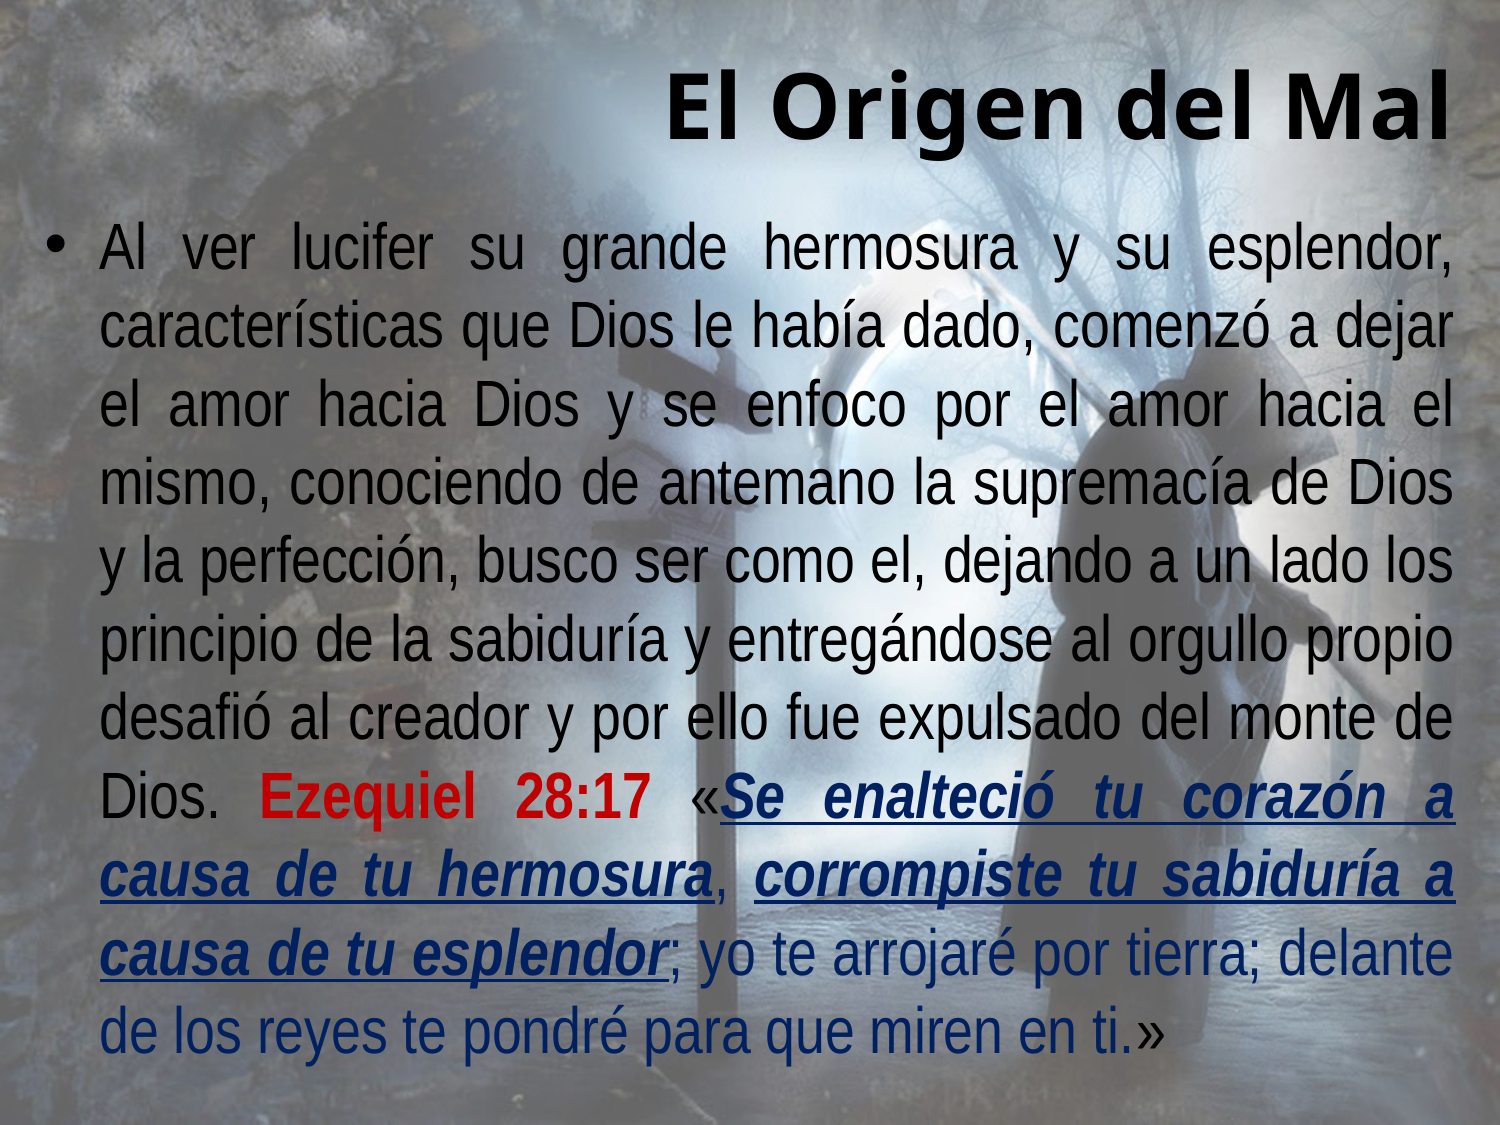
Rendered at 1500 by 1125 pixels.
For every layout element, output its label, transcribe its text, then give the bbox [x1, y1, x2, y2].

list Al ver lucifer su grande hermosura y su esplendor, características que Dios le había dado, comenzó a dejar el amor hacia Dios y se enfoco por el amor hacia el mismo, conociendo de antemano la supremacía de Dios y la perfección, busco ser como el, dejando a un lado los principio de la sabiduría y entregándose al orgullo propio desafió al creador y por ello fue expulsado del monte de Dios. Ezequiel 28:17 «Se enalteció tu corazón a causa de tu hermosura, corrompiste tu sabiduría a causa de tu esplendor; yo te arrojaré por tierra; delante de los reyes te pondré para que miren en ti.» [29, 196, 1471, 1106]
picture [0, 0, 1500, 1125]
title El Origen del Mal [29, 33, 1471, 173]
